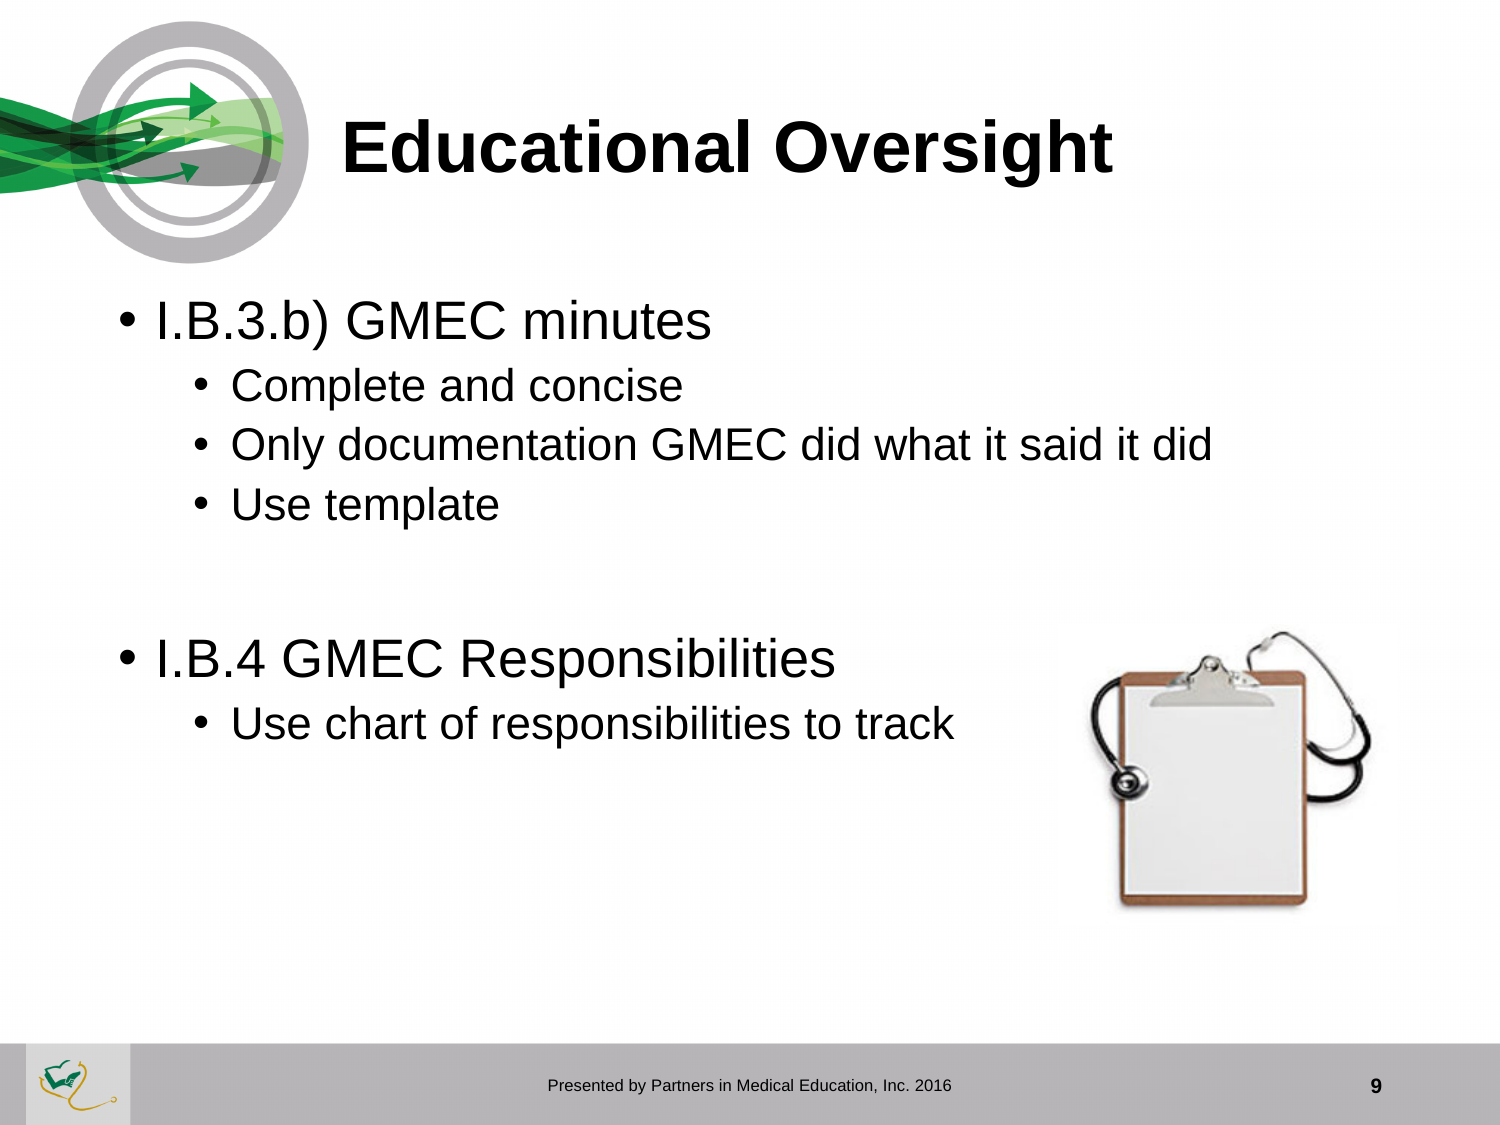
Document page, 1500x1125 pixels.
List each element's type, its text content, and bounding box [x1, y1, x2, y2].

footer Presented by Partners in Medical Education, Inc. 2016 [496, 1055, 1004, 1116]
picture [0, 0, 1500, 1125]
slide_number 9 [1059, 1055, 1397, 1116]
title Educational Oversight [326, 40, 1397, 258]
list I.B.3.b) GMEC minutes Complete and concise Only documentation GMEC did what it said it did Use template I.B.4 GMEC Responsibilities Use chart of responsibilities to track [103, 285, 1397, 1014]
